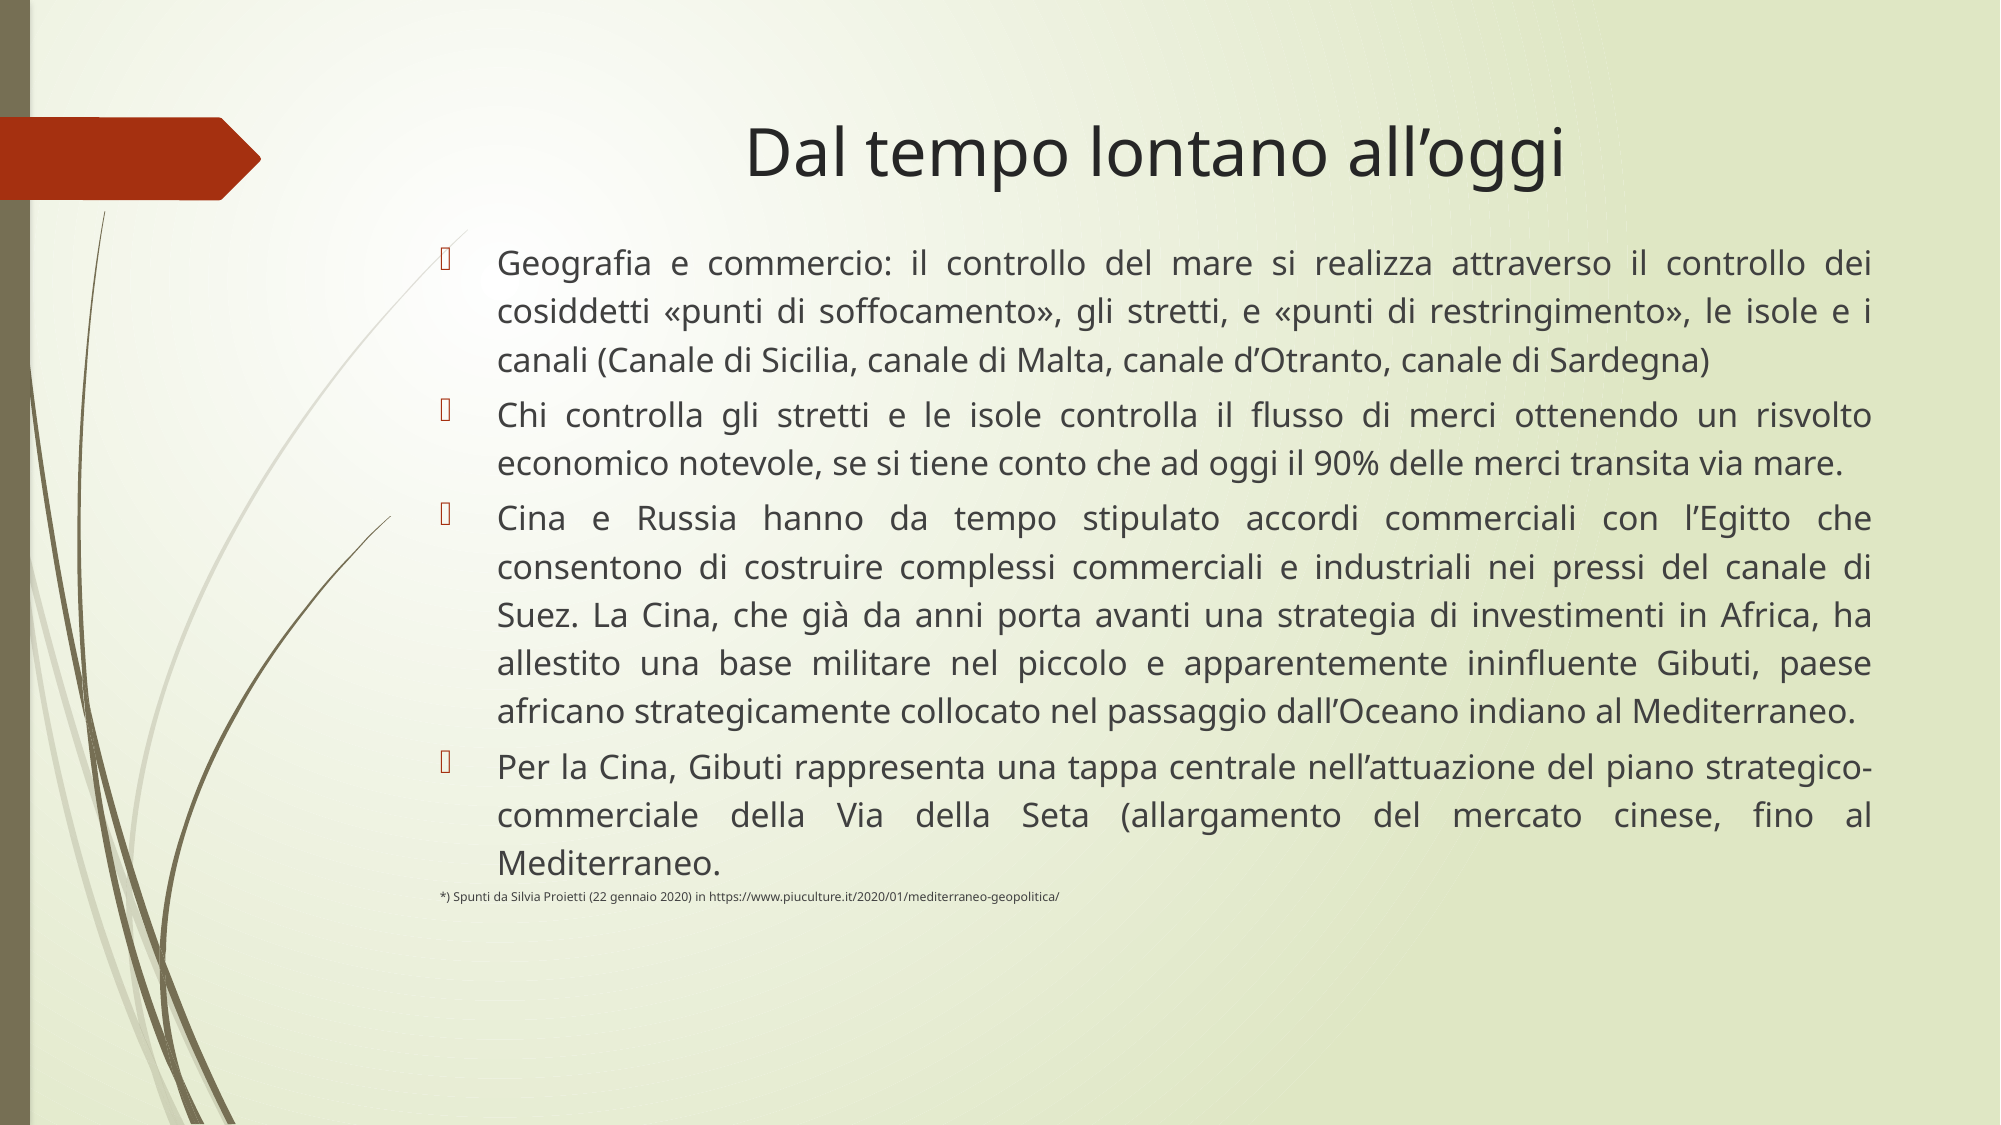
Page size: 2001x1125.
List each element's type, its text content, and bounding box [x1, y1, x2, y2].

list Geografia e commercio: il controllo del mare si realizza attraverso il controllo dei cosiddetti «punti di soffocamento», gli stretti, e «punti di restringimento», le isole e i canali (Canale di Sicilia, canale di Malta, canale d’Otranto, canale di Sardegna) Chi controlla gli stretti e le isole controlla il flusso di merci ottenendo un risvolto economico notevole, se si tiene conto che ad oggi il 90% delle merci transita via mare. Cina e Russia hanno da tempo stipulato accordi commerciali con l’Egitto che consentono di costruire complessi commerciali e industriali nei pressi del canale di Suez. La Cina, che già da anni porta avanti una strategia di investimenti in Africa, ha allestito una base militare nel piccolo e apparentemente ininfluente Gibuti, paese africano strategicamente collocato nel passaggio dall’Oceano indiano al Mediterraneo. Per la Cina, Gibuti rappresenta una tappa centrale nell’attuazione del piano strategico-commerciale della Via della Seta (allargamento del mercato cinese, fino al Mediterraneo. *) Spunti da Silvia Proietti (22 gennaio 2020) in https://www.piuculture.it/2020/01/mediterraneo-geopolitica/ [424, 226, 1888, 1002]
title Dal tempo lontano all’oggi [425, 102, 1888, 226]
